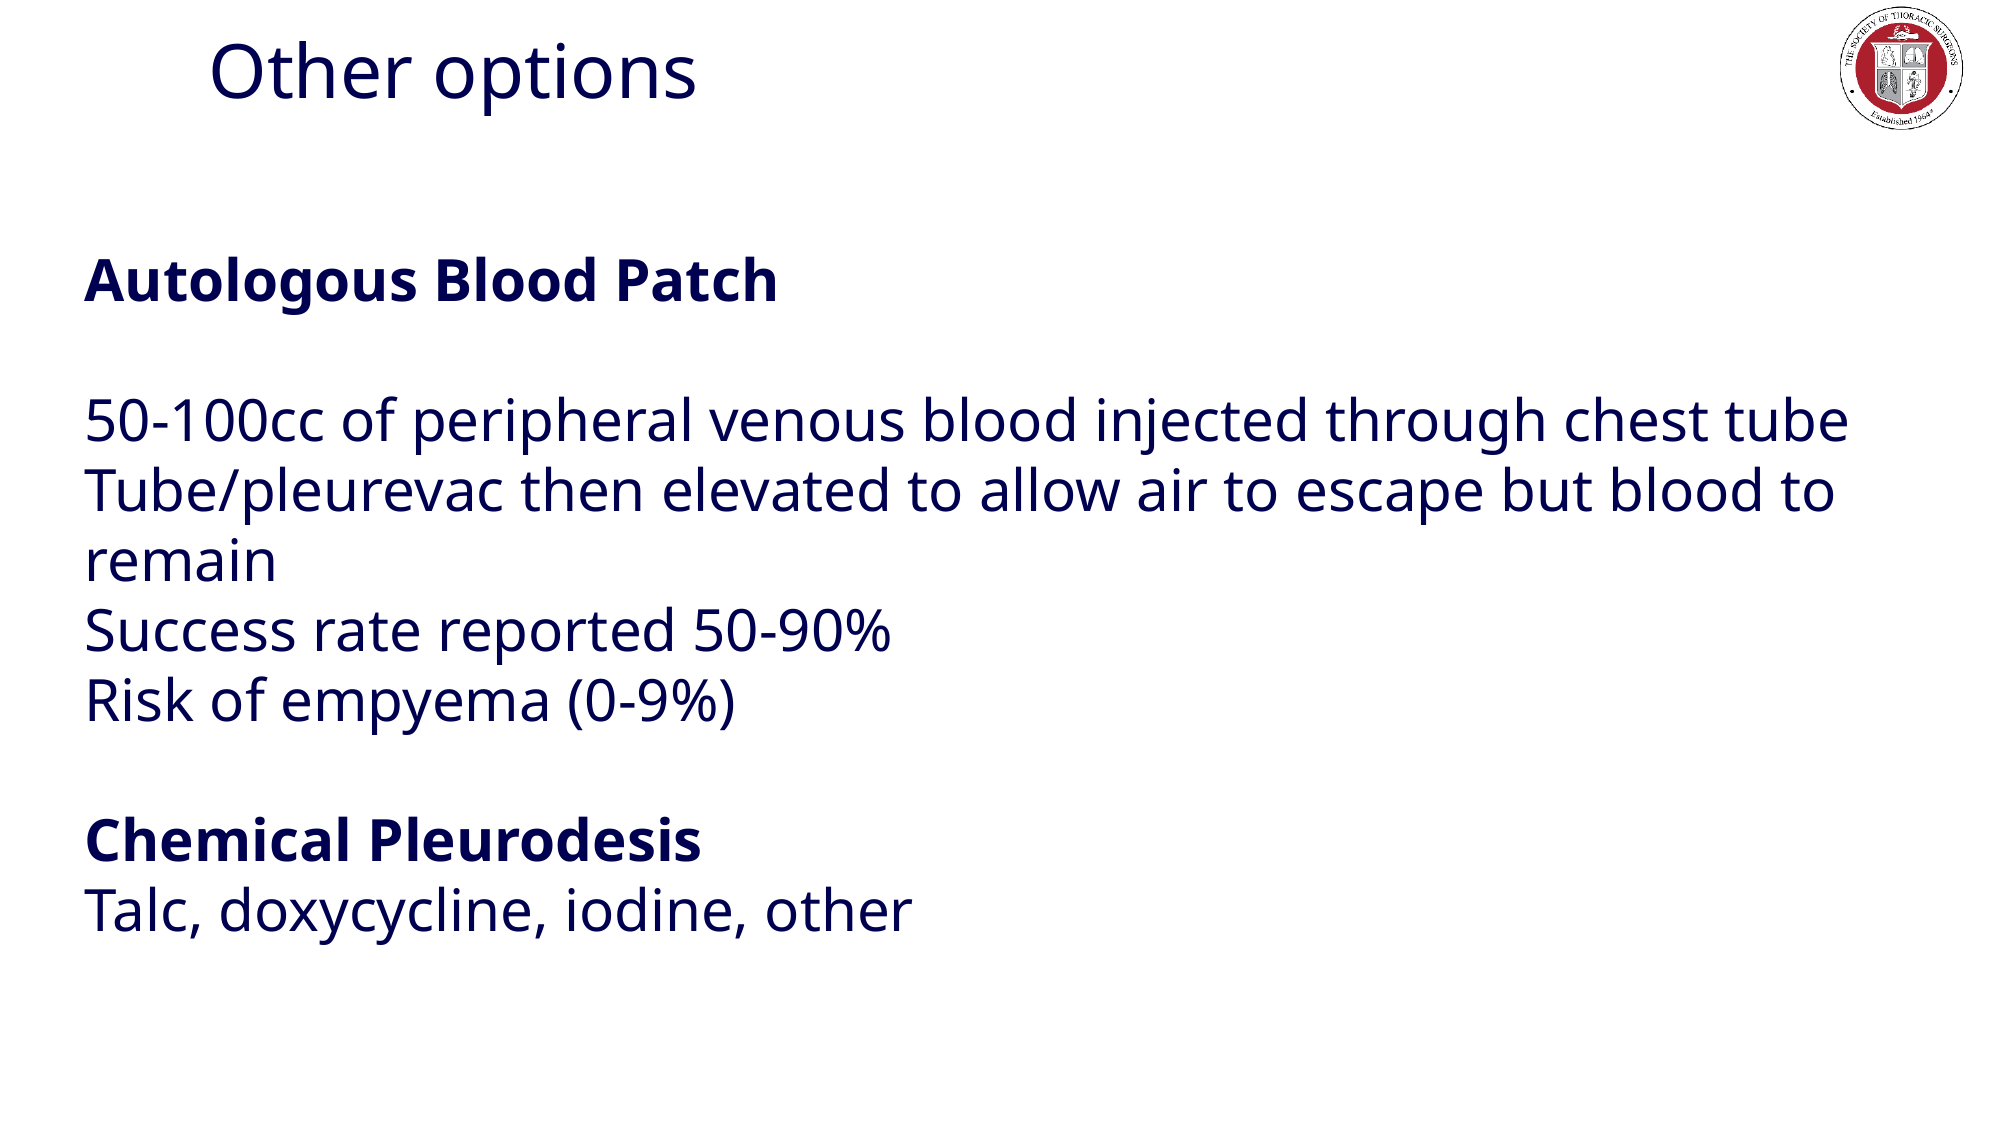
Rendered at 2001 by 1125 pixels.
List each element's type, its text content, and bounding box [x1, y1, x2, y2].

title Other options [193, 0, 2000, 138]
text_box Autologous Blood Patch 50-100cc of peripheral venous blood injected through chest tube Tube/pleurevac then elevated to allow air to escape but blood to remain Success rate reported 50-90% Risk of empyema (0-9%) Chemical Pleurodesis Talc, doxycycline, iodine, other [69, 236, 1916, 1091]
